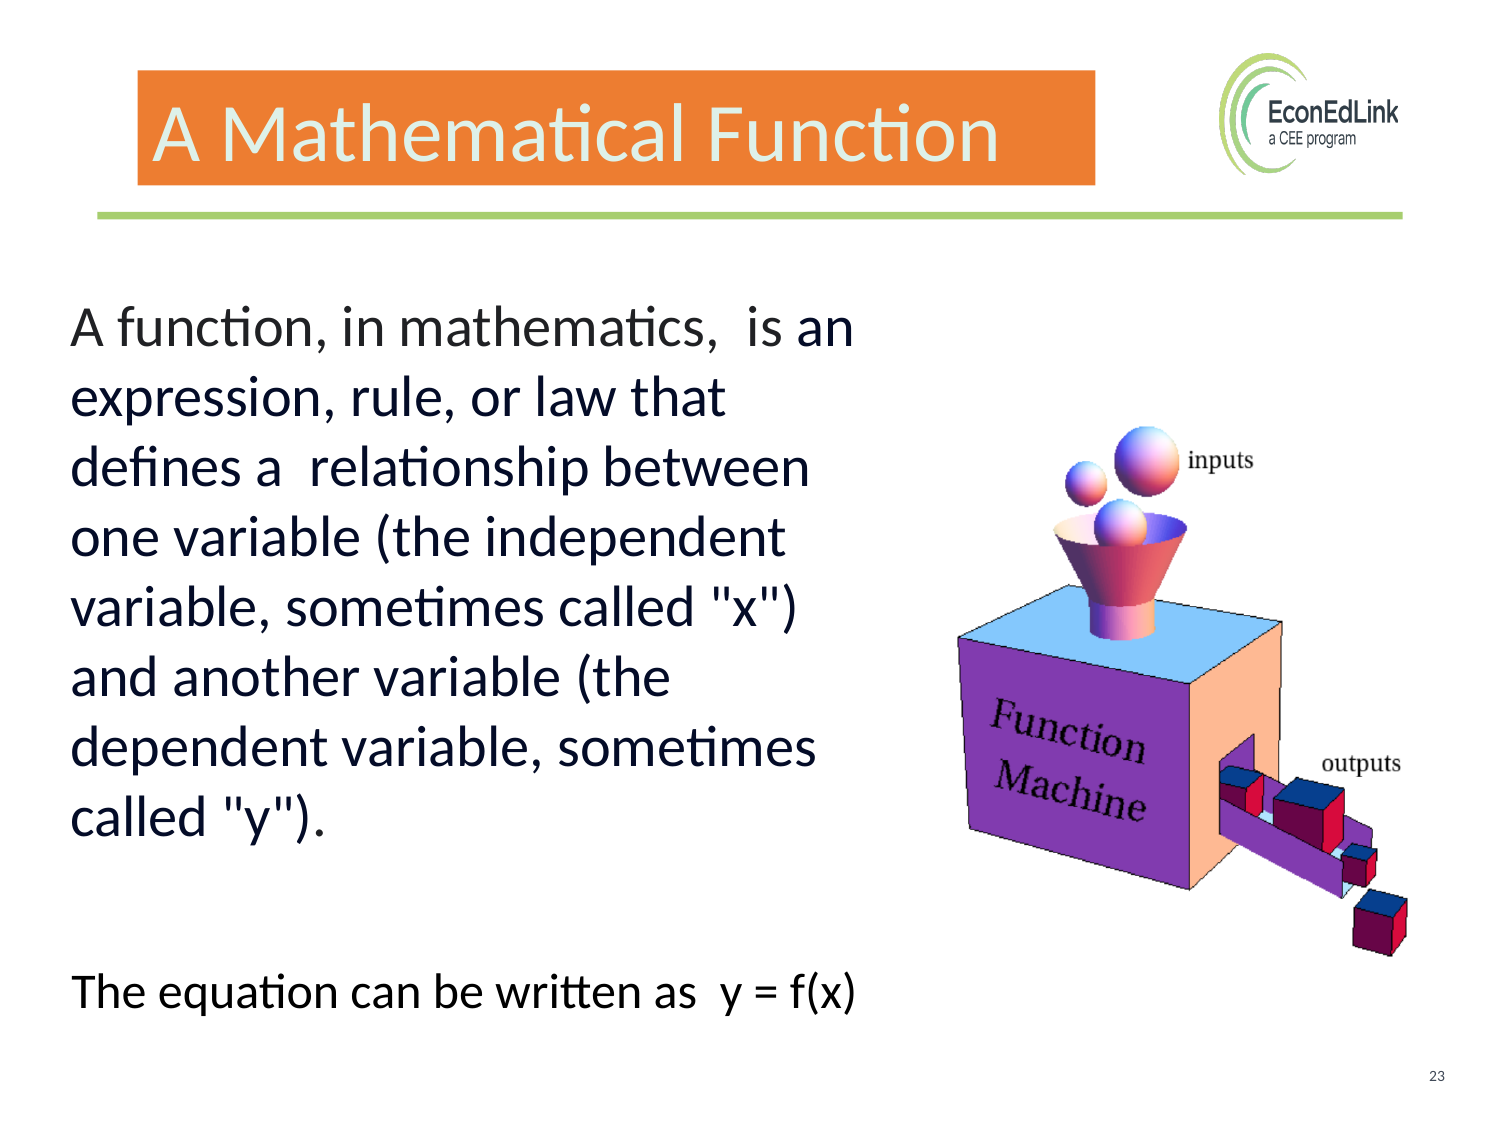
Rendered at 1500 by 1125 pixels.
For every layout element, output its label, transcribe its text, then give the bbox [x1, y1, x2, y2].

text_box A function, in mathematics, is an expression, rule, or law that defines a relationship between one variable (the independent variable, sometimes called "x") and another variable (the dependent variable, sometimes called "y"). [55, 280, 914, 856]
picture [937, 389, 1460, 988]
slide_number 23 [1058, 1045, 1461, 1106]
text_box The equation can be written as y = f(x) [56, 951, 916, 1027]
text_box A Mathematical Function [137, 70, 1096, 186]
